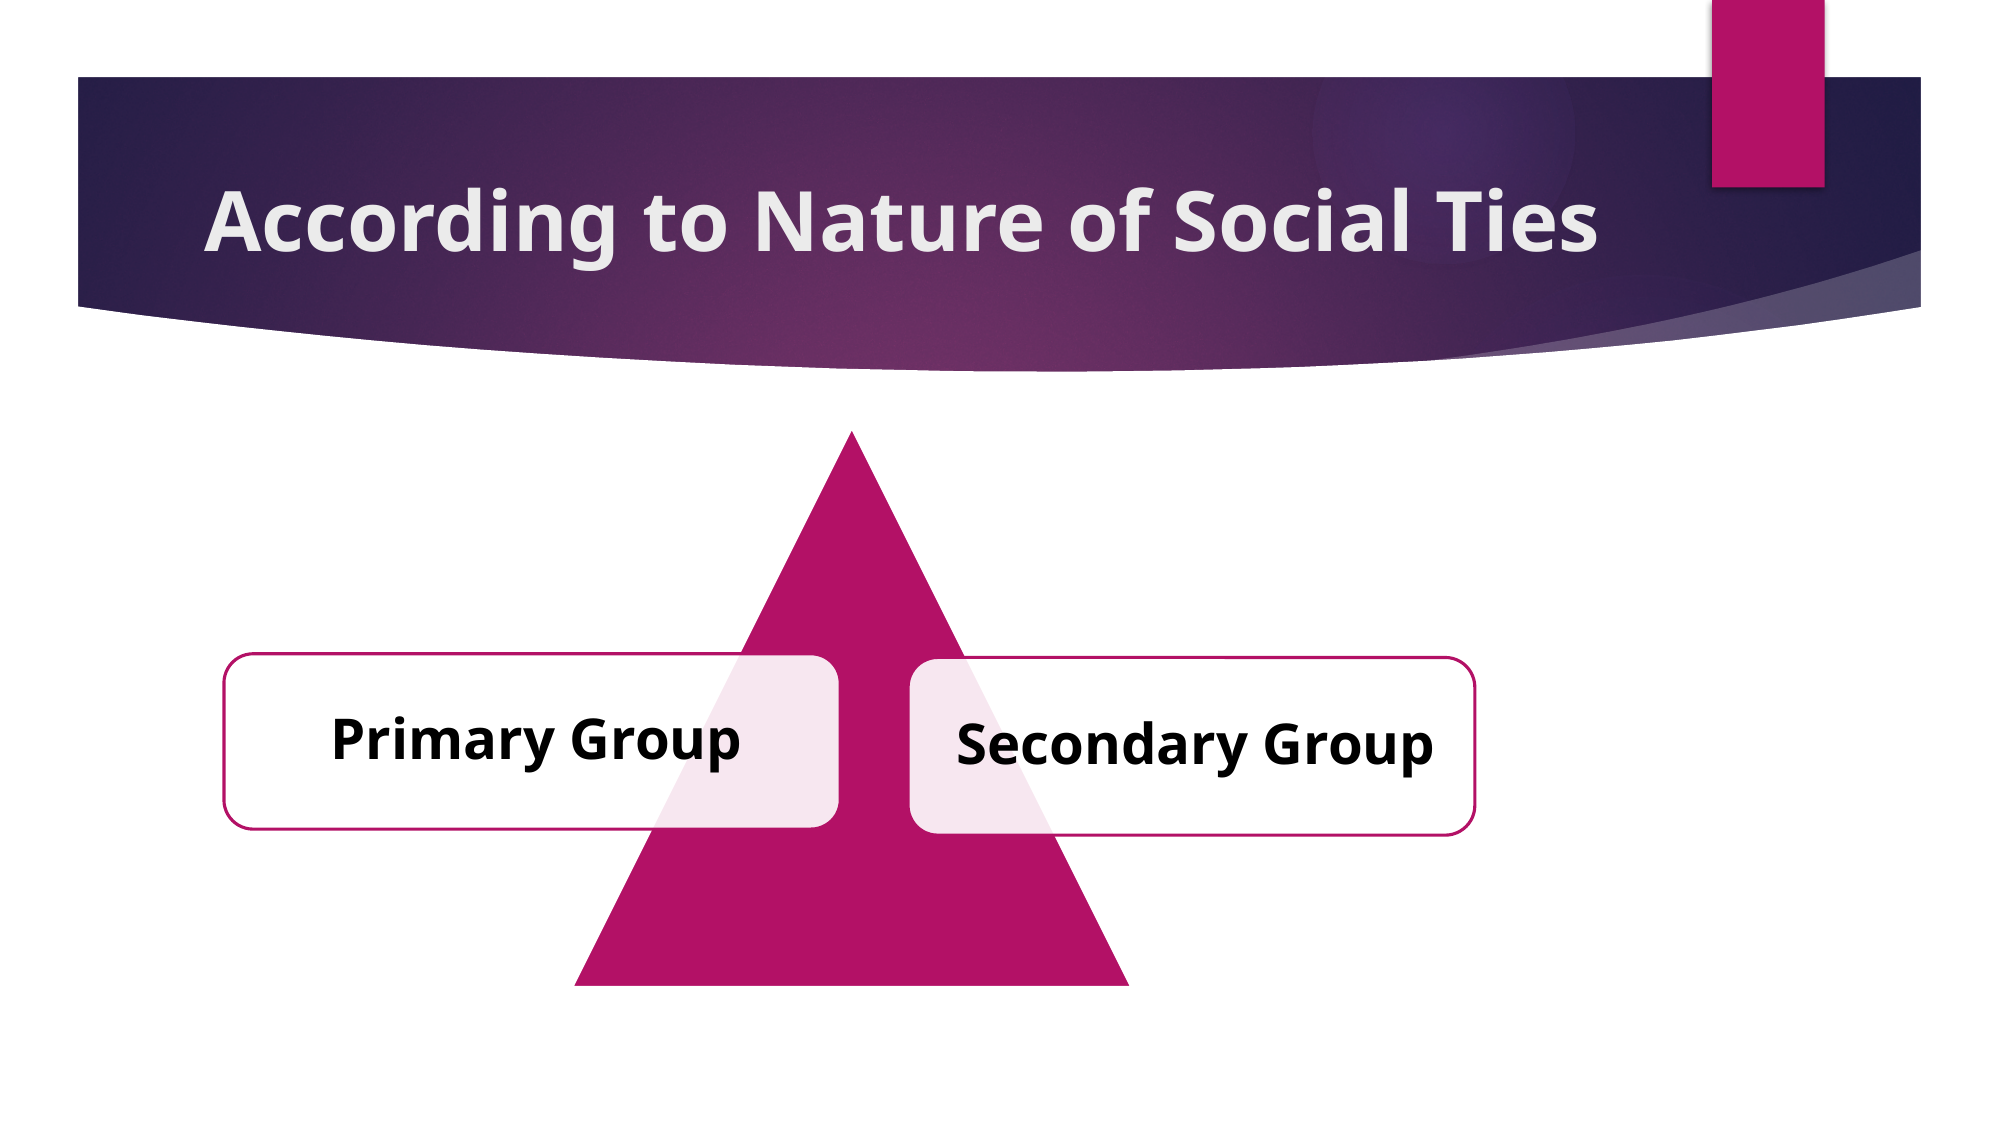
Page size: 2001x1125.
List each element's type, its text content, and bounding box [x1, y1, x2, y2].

title According to Nature of Social Ties [189, 159, 1627, 276]
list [189, 426, 1638, 988]
